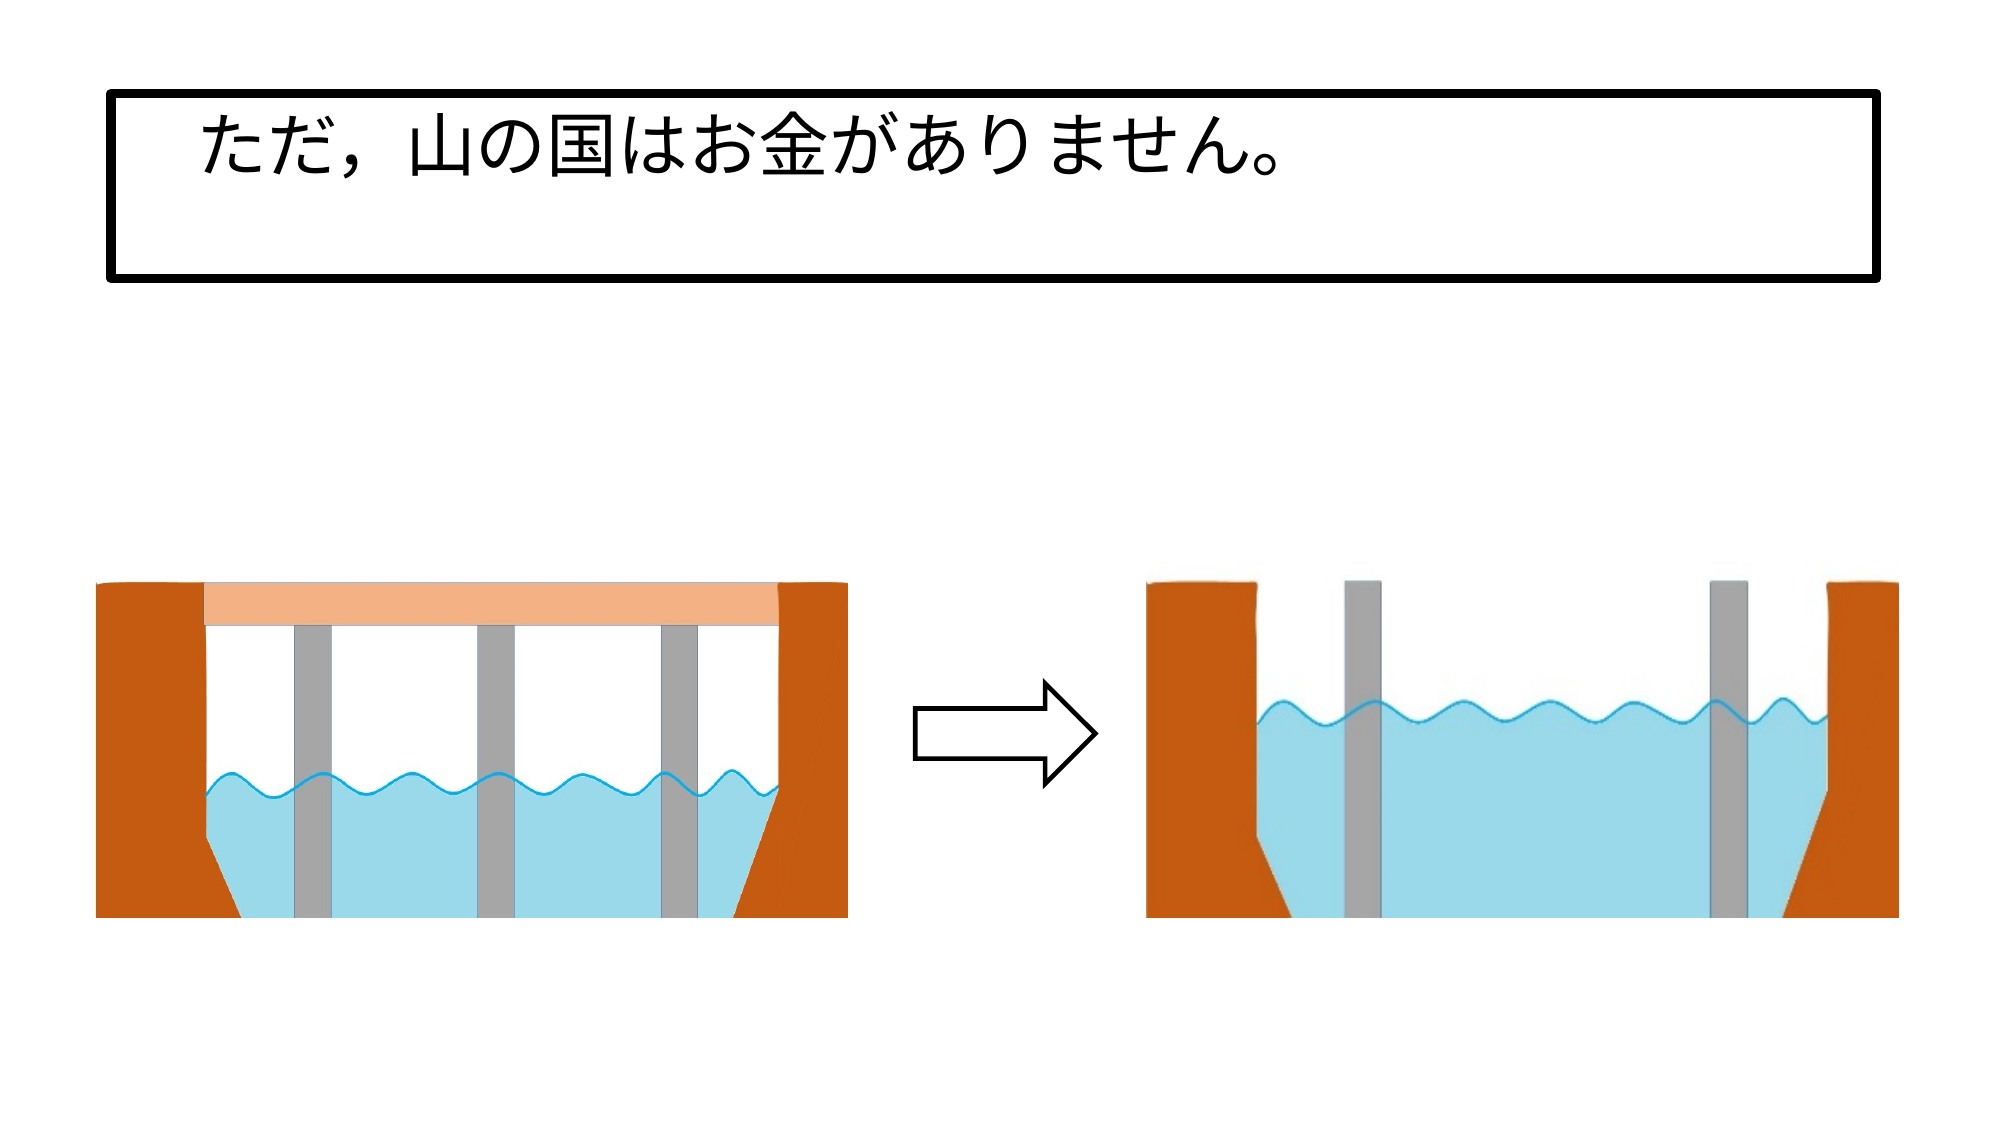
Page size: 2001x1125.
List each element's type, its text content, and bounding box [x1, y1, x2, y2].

text_box ただ，山の国はお金がありません。 でも，山の国には紙がたくさんあります。 [111, 93, 1877, 279]
picture [1146, 561, 1899, 918]
text_box [914, 681, 1097, 787]
picture [95, 553, 848, 918]
